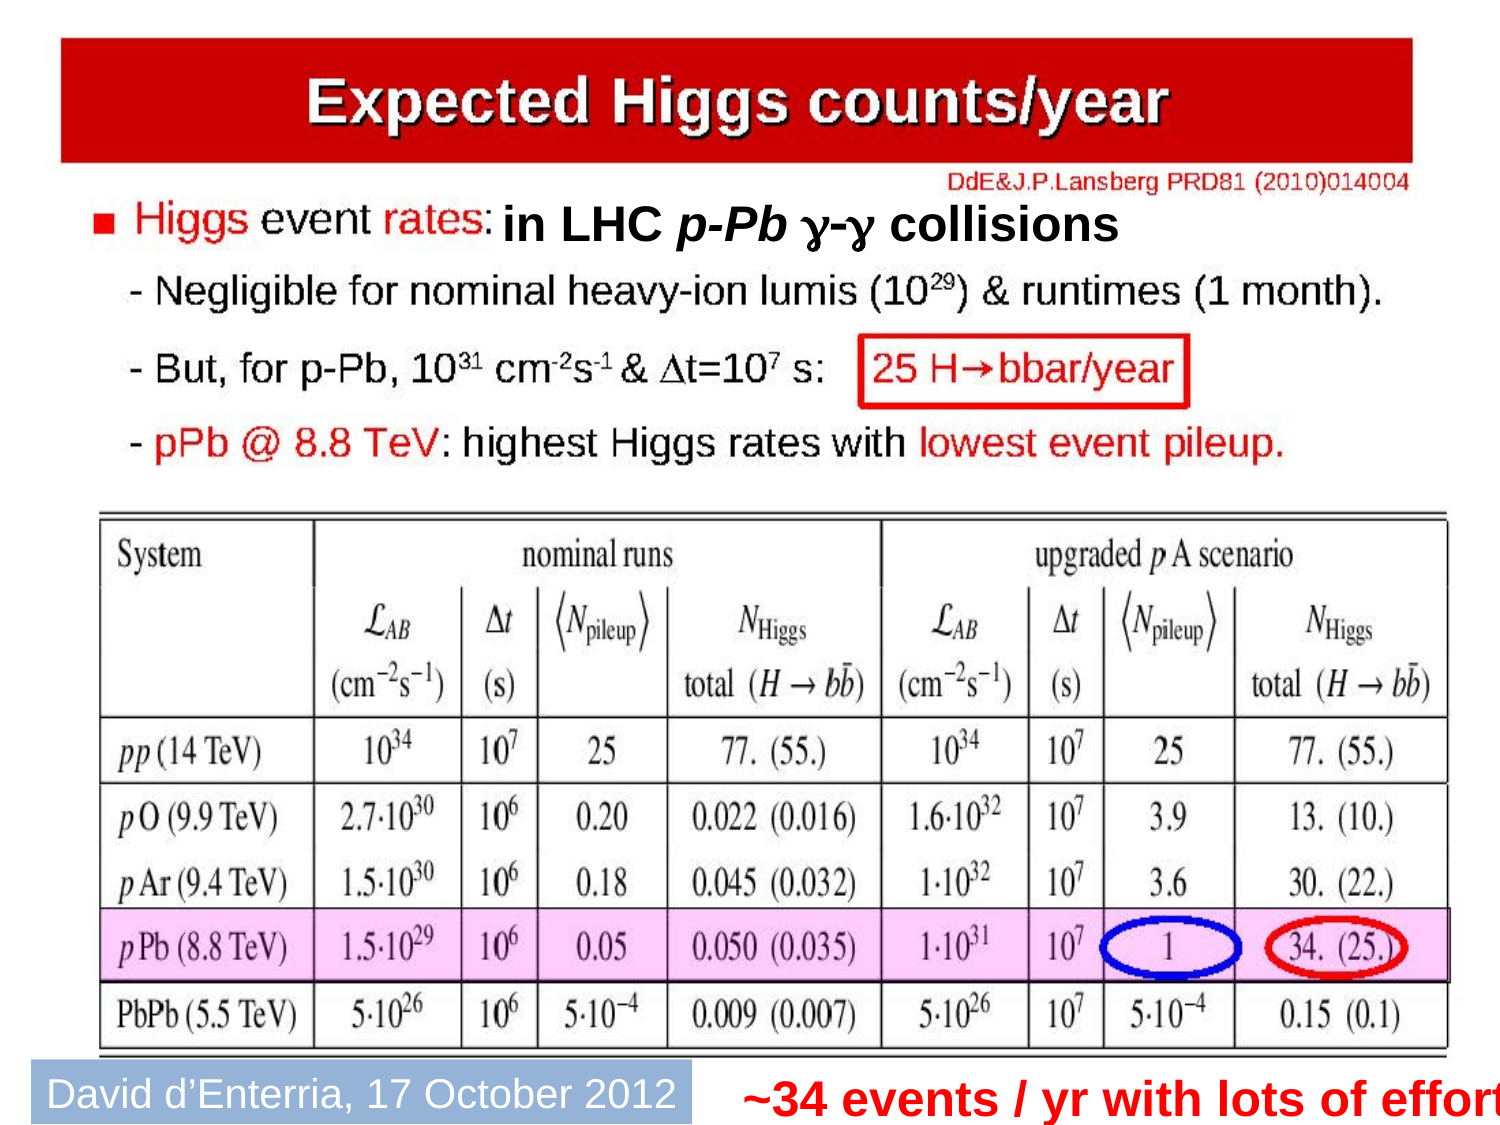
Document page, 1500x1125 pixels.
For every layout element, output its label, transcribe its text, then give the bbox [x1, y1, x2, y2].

picture [22, 35, 1478, 1090]
text_box ~34 events / yr with lots of effort [727, 1059, 1500, 1125]
text_box David d’Enterria, 17 October 2012 [31, 1098, 693, 1125]
